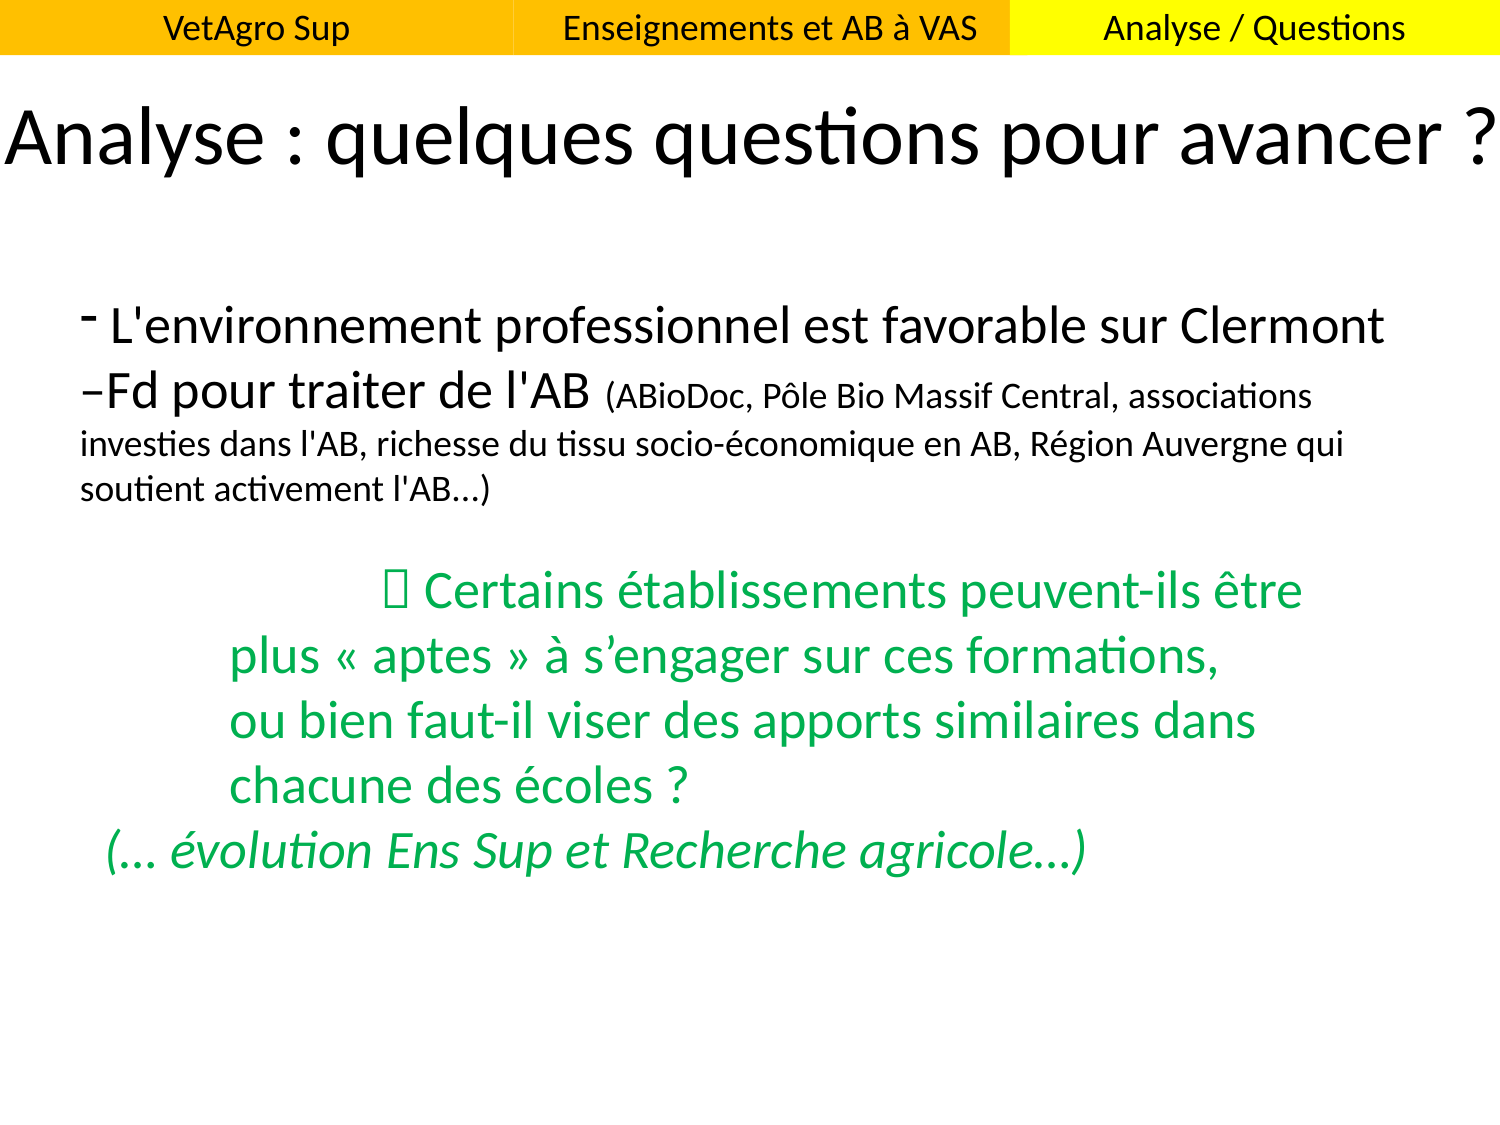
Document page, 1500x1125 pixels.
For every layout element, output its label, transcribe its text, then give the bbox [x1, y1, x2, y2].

text_box Analyse : quelques questions pour avancer ? [0, 73, 1500, 289]
text_box L'environnement professionnel est favorable sur Clermont –Fd pour traiter de l'AB (ABioDoc, Pôle Bio Massif Central, associations investies dans l'AB, richesse du tissu socio-économique en AB, Région Auvergne qui soutient activement l'AB...)  Certains établissements peuvent-ils être plus « aptes » à s’engager sur ces formations, ou bien faut-il viser des apports similaires dans chacune des écoles ? (… évolution Ens Sup et Recherche agricole…) [65, 282, 1436, 887]
text_box Analyse / Questions [1009, 0, 1500, 56]
text_box Enseignements et AB à VAS [513, 0, 1009, 56]
text_box VetAgro Sup [0, 0, 513, 56]
